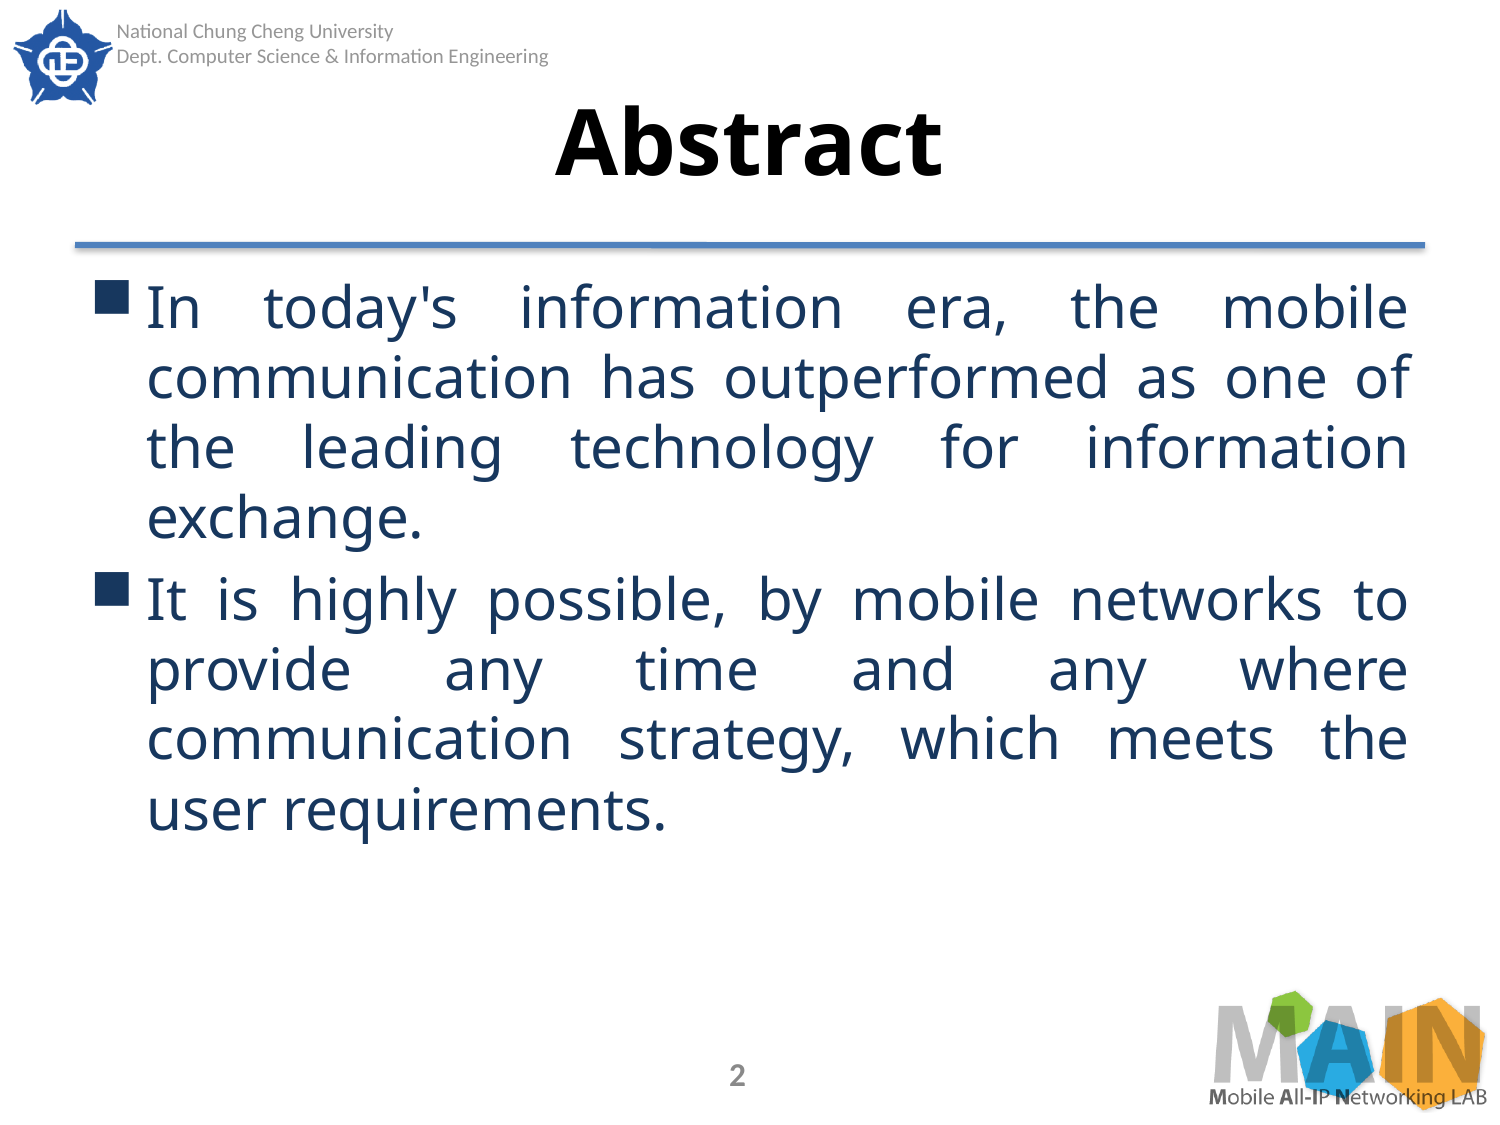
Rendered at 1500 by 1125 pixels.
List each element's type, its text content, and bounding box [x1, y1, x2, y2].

title Abstract [75, 45, 1425, 233]
slide_number 2 [562, 1042, 913, 1103]
picture [0, 0, 126, 113]
list In today's information era, the mobile communication has outperformed as one of the leading technology for information exchange. It is highly possible, by mobile networks to provide any time and any where communication strategy, which meets the user requirements. [75, 262, 1425, 1005]
picture [1050, 987, 1488, 1113]
